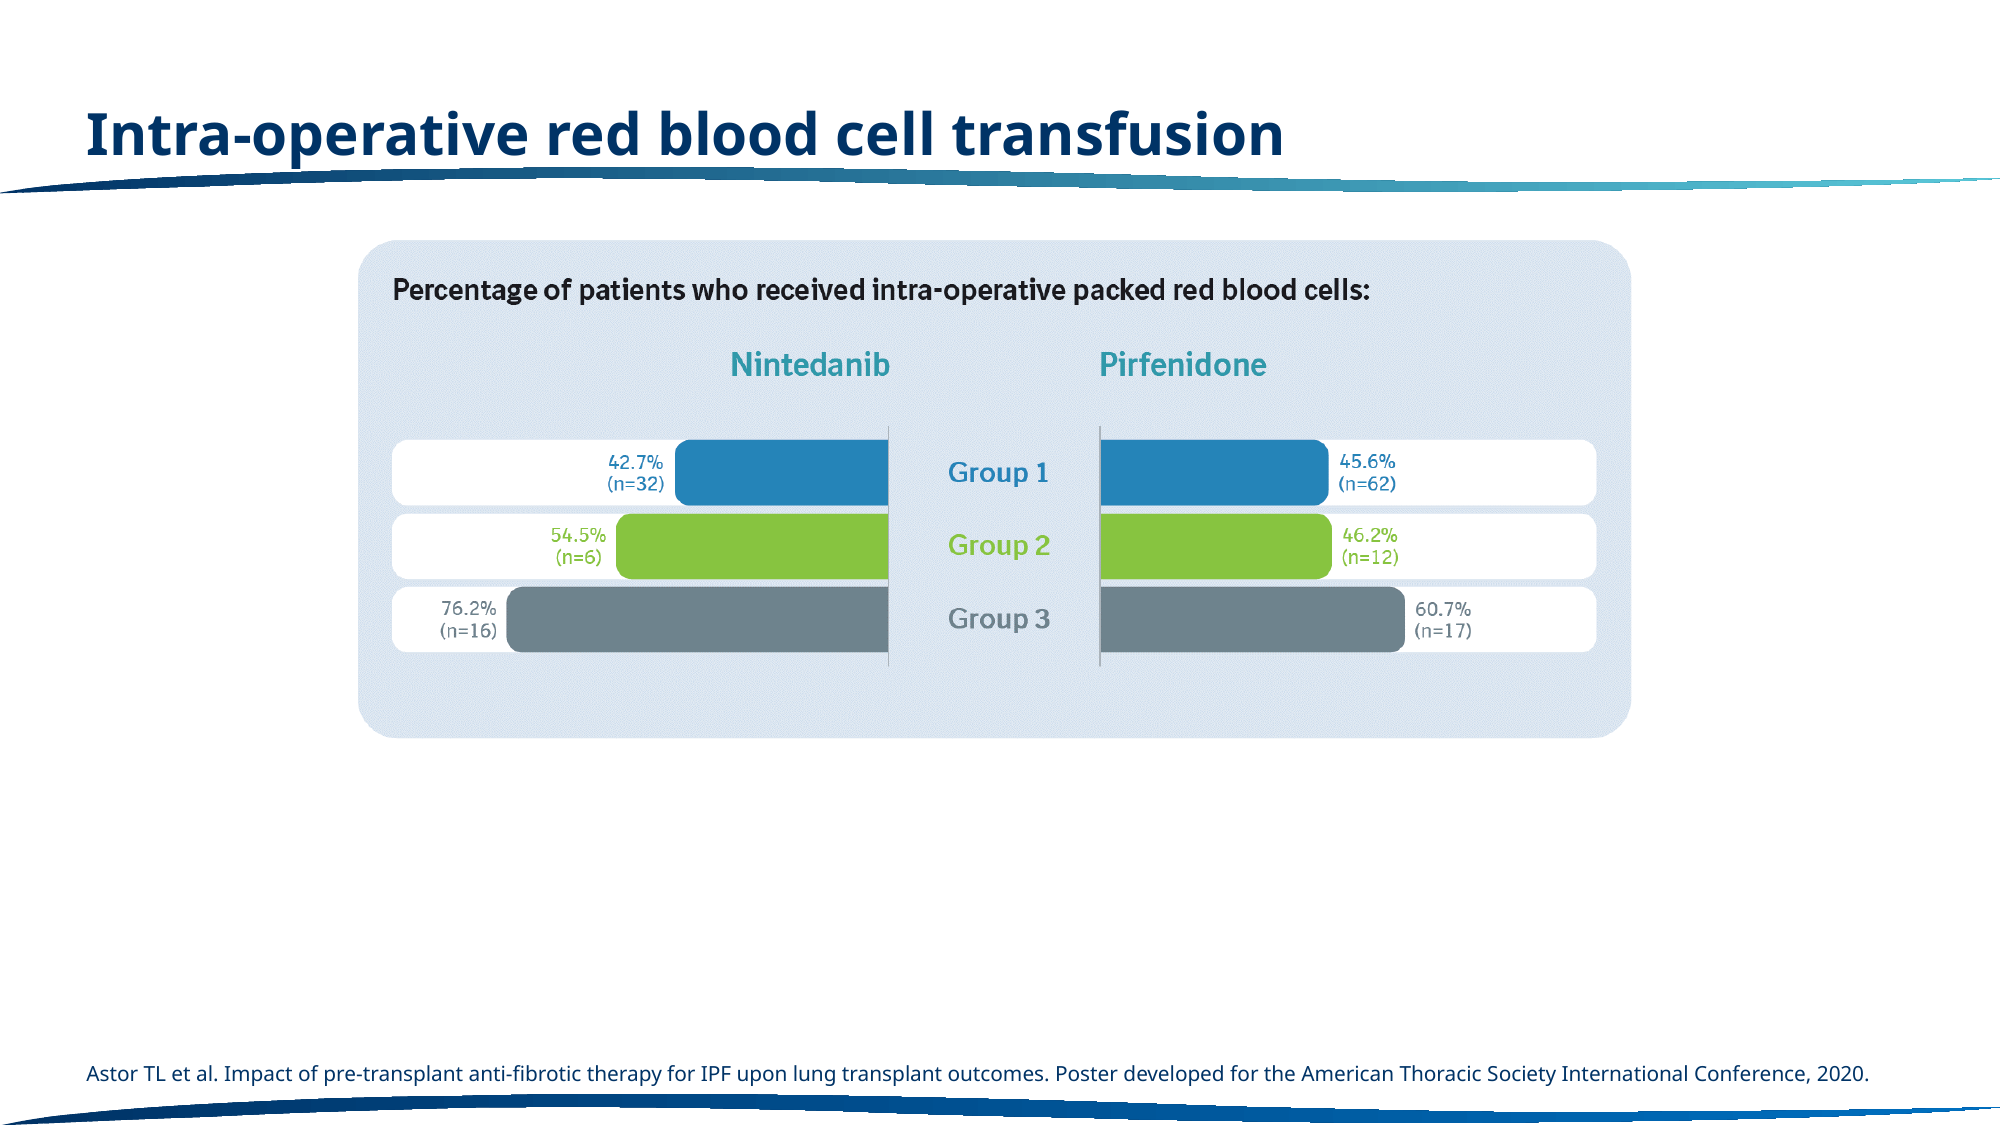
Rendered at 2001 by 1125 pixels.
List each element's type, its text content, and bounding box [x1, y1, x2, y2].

picture [354, 239, 1646, 756]
list Astor TL et al. Impact of pre-transplant anti-fibrotic therapy for IPF upon lung transplant outcomes. Poster developed for the American Thoracic Society International Conference, 2020. [86, 1018, 1914, 1086]
title Intra-operative red blood cell transfusion [86, 17, 1914, 168]
